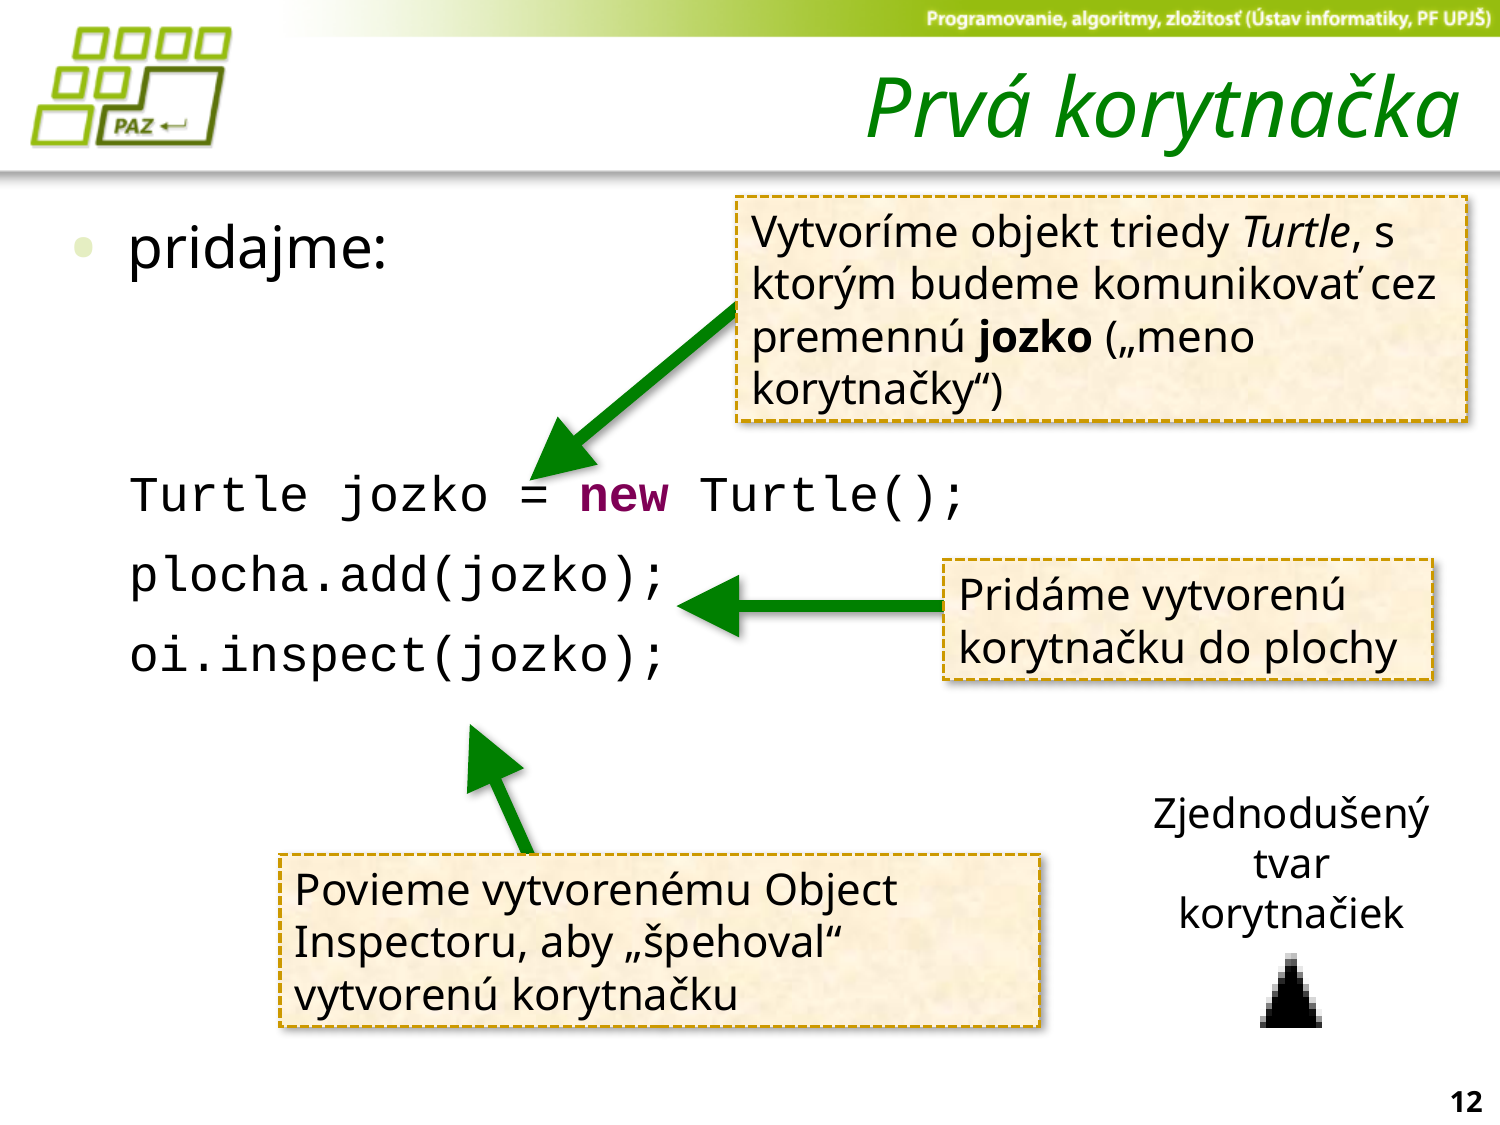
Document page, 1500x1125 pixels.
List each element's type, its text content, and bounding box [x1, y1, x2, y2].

text_box [468, 723, 527, 851]
picture [0, 0, 1500, 1125]
text_box Pridáme vytvorenú korytnačku do plochy [943, 559, 1433, 680]
text_box Zjednodušený tvar korytnačiek [1124, 779, 1459, 944]
title Prvá korytnačka [343, 46, 1477, 135]
text_box Povieme vytvorenému Object Inspectoru, aby „špehoval“ vytvorenú korytnačku [280, 854, 1040, 1027]
text_box Vytvoríme objekt triedy Turtle, s ktorým budeme komunikovať cez premennú jozko („meno korytnačky“) [736, 196, 1467, 422]
text_box [529, 310, 734, 481]
text_box [676, 595, 941, 617]
list pridajme: Turtle jozko = new Turtle(); plocha.add(jozko); oi.inspect(jozko); [53, 202, 1454, 1080]
